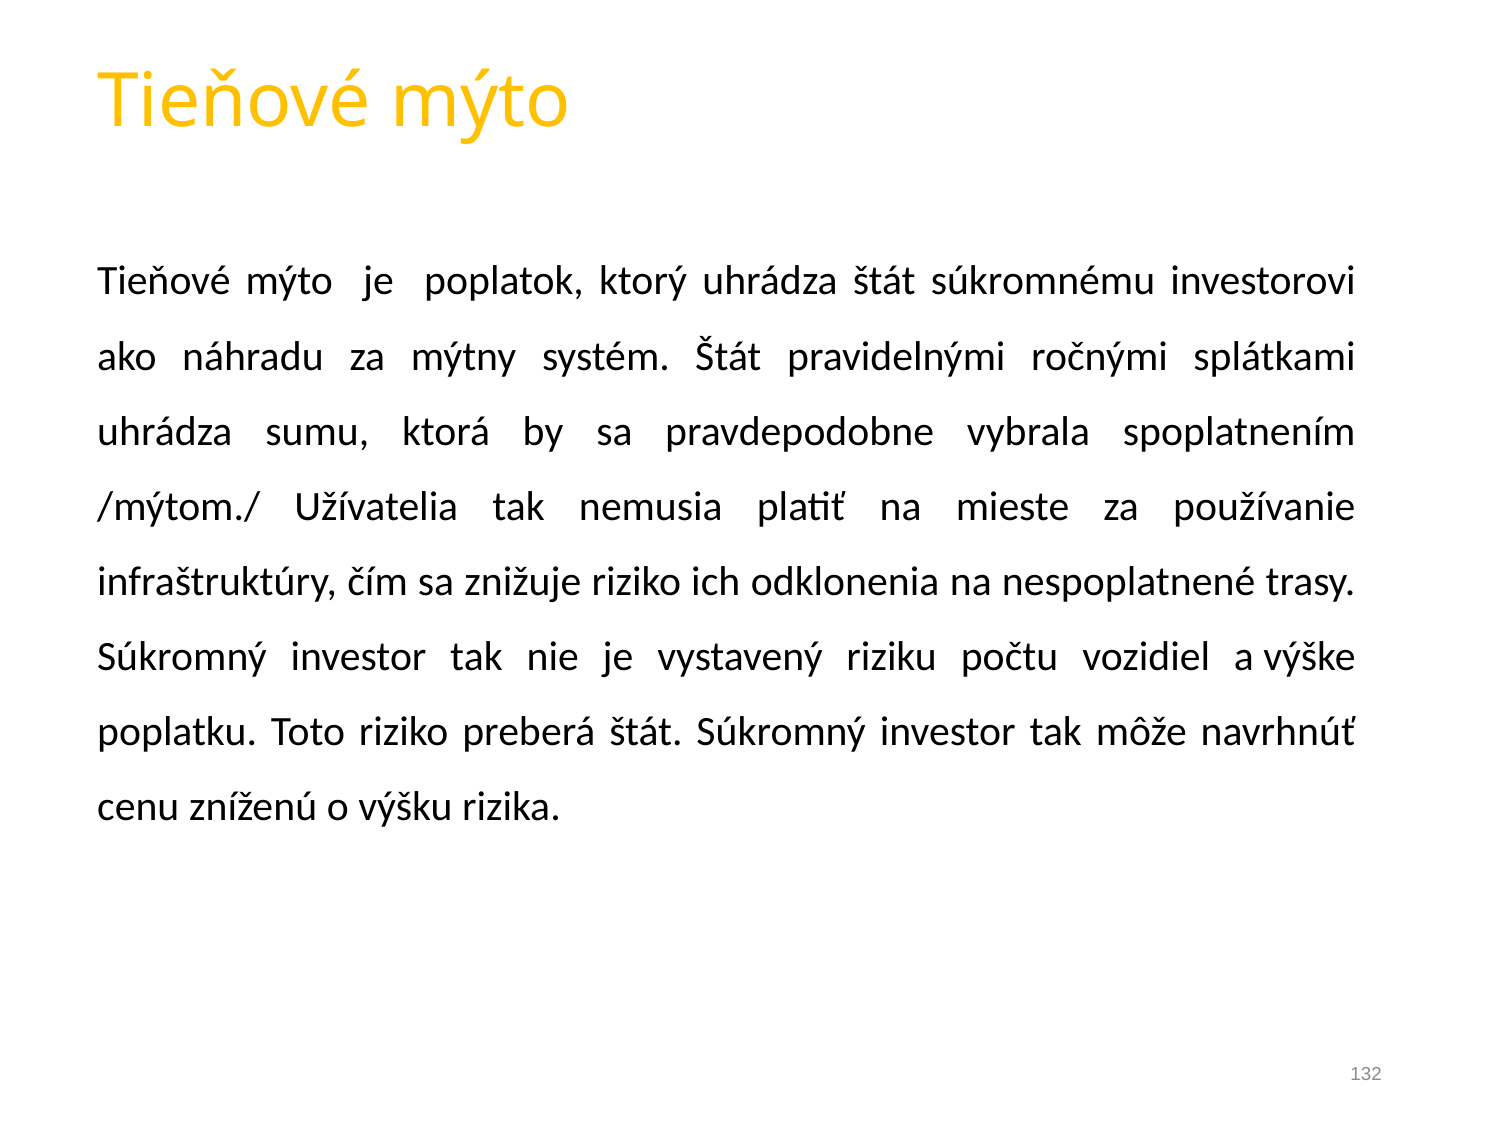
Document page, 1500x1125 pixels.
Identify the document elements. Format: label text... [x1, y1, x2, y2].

slide_number 132 [1059, 1042, 1397, 1103]
subtitle Tieňové mýto Tieňové mýto je poplatok, ktorý uhrádza štát súkromnému investorovi ako náhradu za mýtny systém. Štát pravidelnými ročnými splátkami uhrádza sumu, ktorá by sa pravdepodobne vybrala spoplatnením /mýtom./ Užívatelia tak nemusia platiť na mieste za používanie infraštruktúry, čím sa znižuje riziko ich odklonenia na nespoplatnené trasy. Súkromný investor tak nie je vystavený riziku počtu vozidiel a výške poplatku. Toto riziko preberá štát. Súkromný investor tak môže navrhnúť cenu zníženú o výšku rizika. [82, 54, 1371, 1035]
